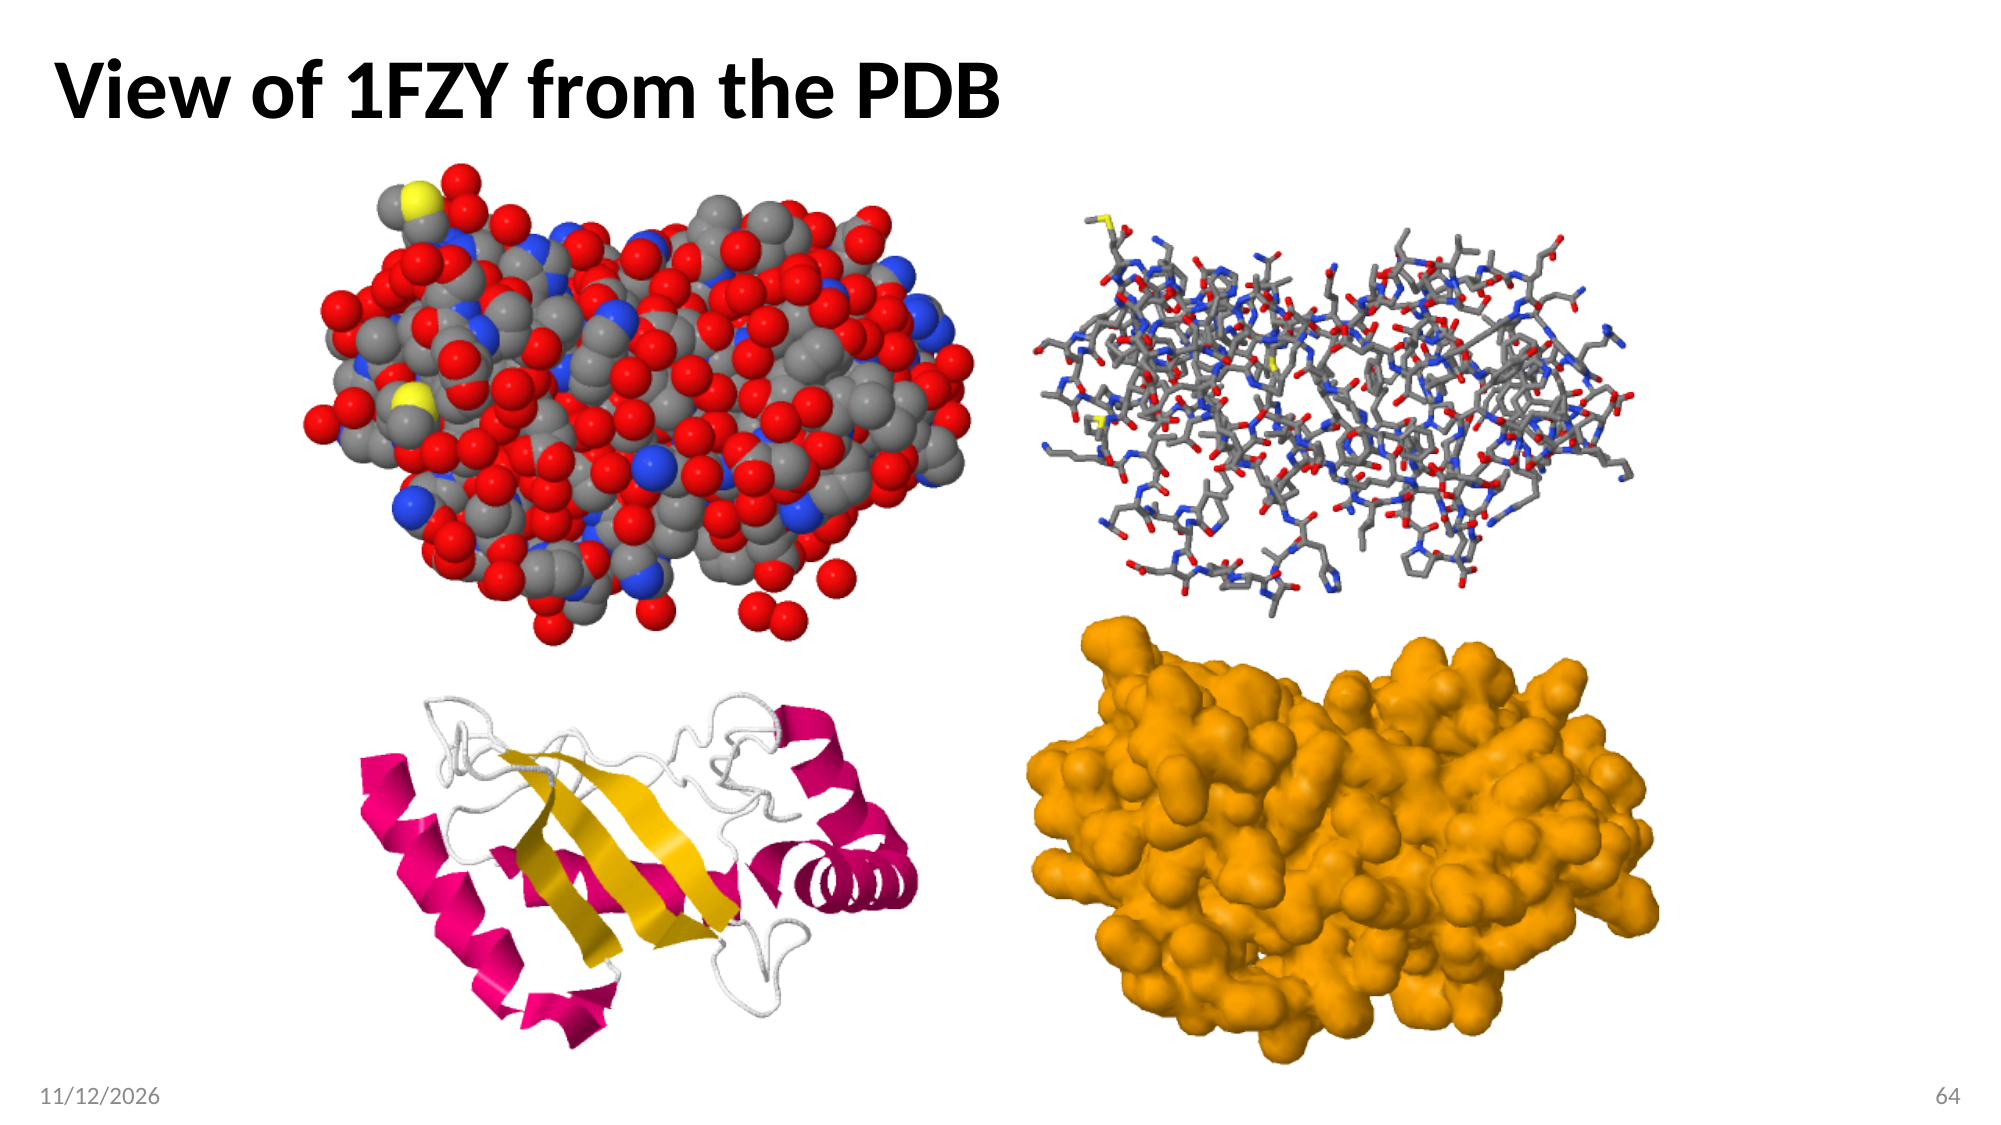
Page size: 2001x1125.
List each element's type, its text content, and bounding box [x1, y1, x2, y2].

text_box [220, 158, 1780, 1084]
slide_number 64 [1510, 1064, 1961, 1125]
title View of 1FZY from the PDB [39, 37, 1961, 145]
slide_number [39, 1064, 490, 1125]
